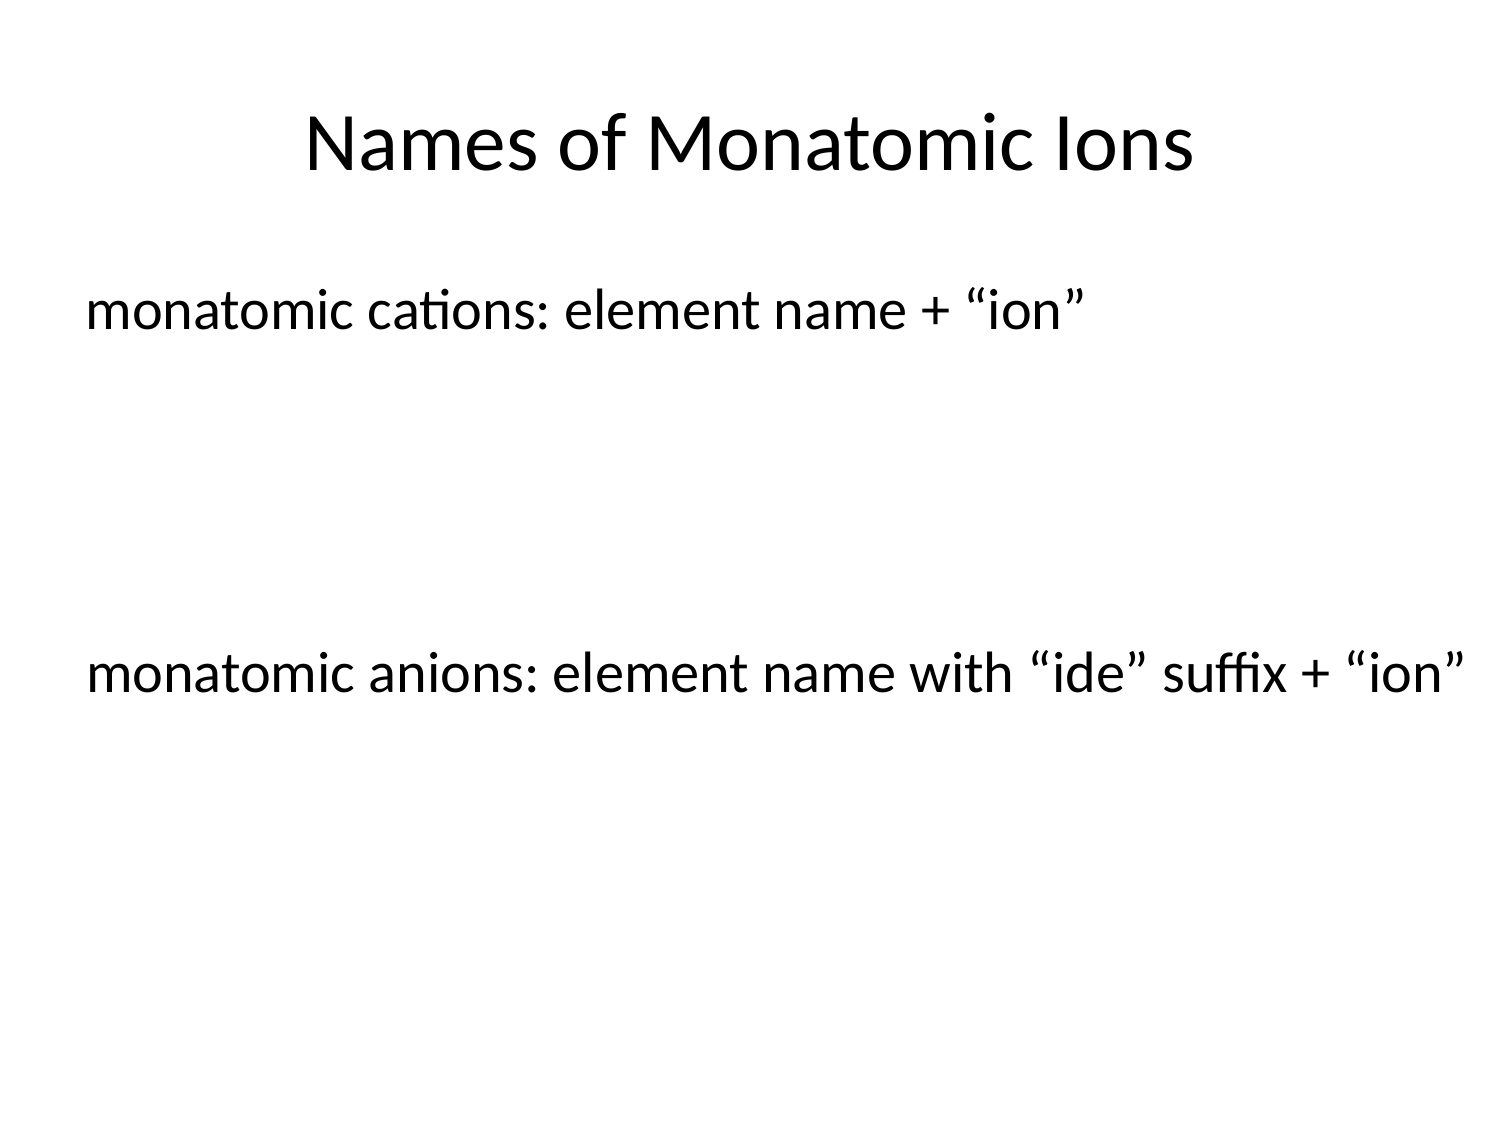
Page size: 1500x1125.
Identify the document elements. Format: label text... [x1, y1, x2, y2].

text_box monatomic anions: element name with “ide” suffix + “ion” [71, 626, 1483, 712]
title Names of Monatomic Ions [112, 50, 1388, 225]
text_box monatomic cations: element name + “ion” [70, 264, 1103, 349]
